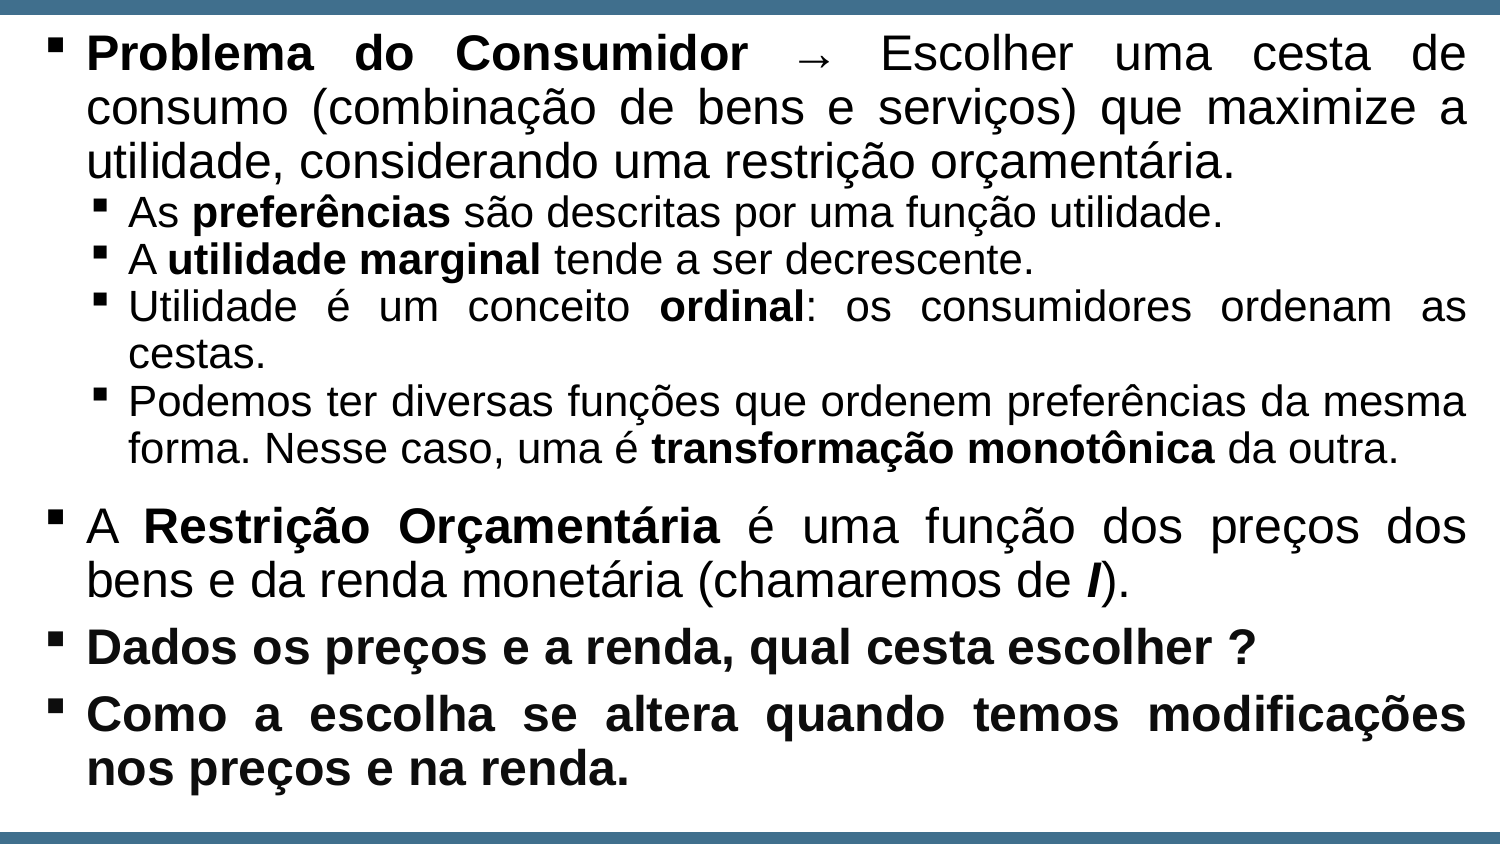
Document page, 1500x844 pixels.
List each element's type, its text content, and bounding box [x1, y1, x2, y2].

text_box Problema do Consumidor → Escolher uma cesta de consumo (combinação de bens e serviços) que maximize a utilidade, considerando uma restrição orçamentária. As preferências são descritas por uma função utilidade. A utilidade marginal tende a ser decrescente. Utilidade é um conceito ordinal: os consumidores ordenam as cestas. Podemos ter diversas funções que ordenem preferências da mesma forma. Nesse caso, uma é transformação monotônica da outra. A Restrição Orçamentária é uma função dos preços dos bens e da renda monetária (chamaremos de I). Dados os preços e a renda, qual cesta escolher ? Como a escolha se altera quando temos modificações nos preços e na renda. [11, 20, 1483, 822]
